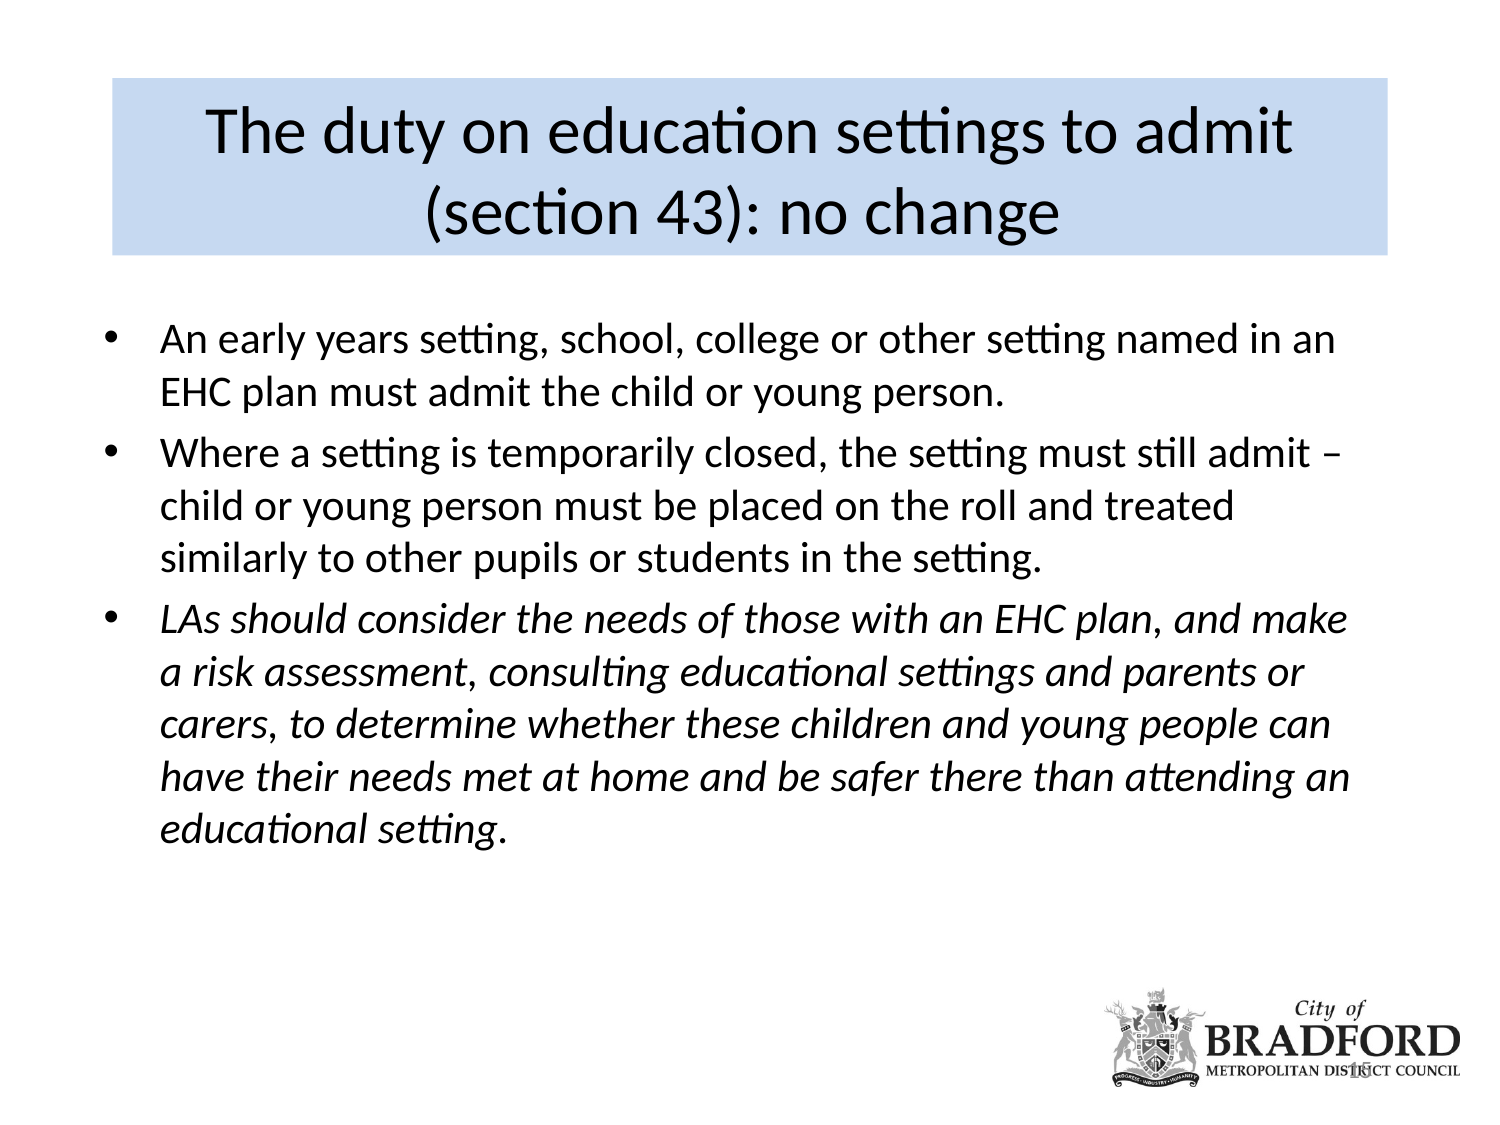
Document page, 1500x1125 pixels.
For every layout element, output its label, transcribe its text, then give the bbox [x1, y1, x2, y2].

title The duty on education settings to admit (section 43): no change [112, 78, 1388, 256]
picture [1104, 1071, 1303, 1087]
list An early years setting, school, college or other setting named in an EHC plan must admit the child or young person. Where a setting is temporarily closed, the setting must still admit – child or young person must be placed on the roll and treated similarly to other pupils or students in the setting. LAs should consider the needs of those with an EHC plan, and make a risk assessment, consulting educational settings and parents or carers, to determine whether these children and young people can have their needs met at home and be safer there than attending an educational setting. [88, 302, 1388, 1071]
slide_number 15 [1303, 1039, 1388, 1099]
picture [1388, 987, 1460, 1087]
